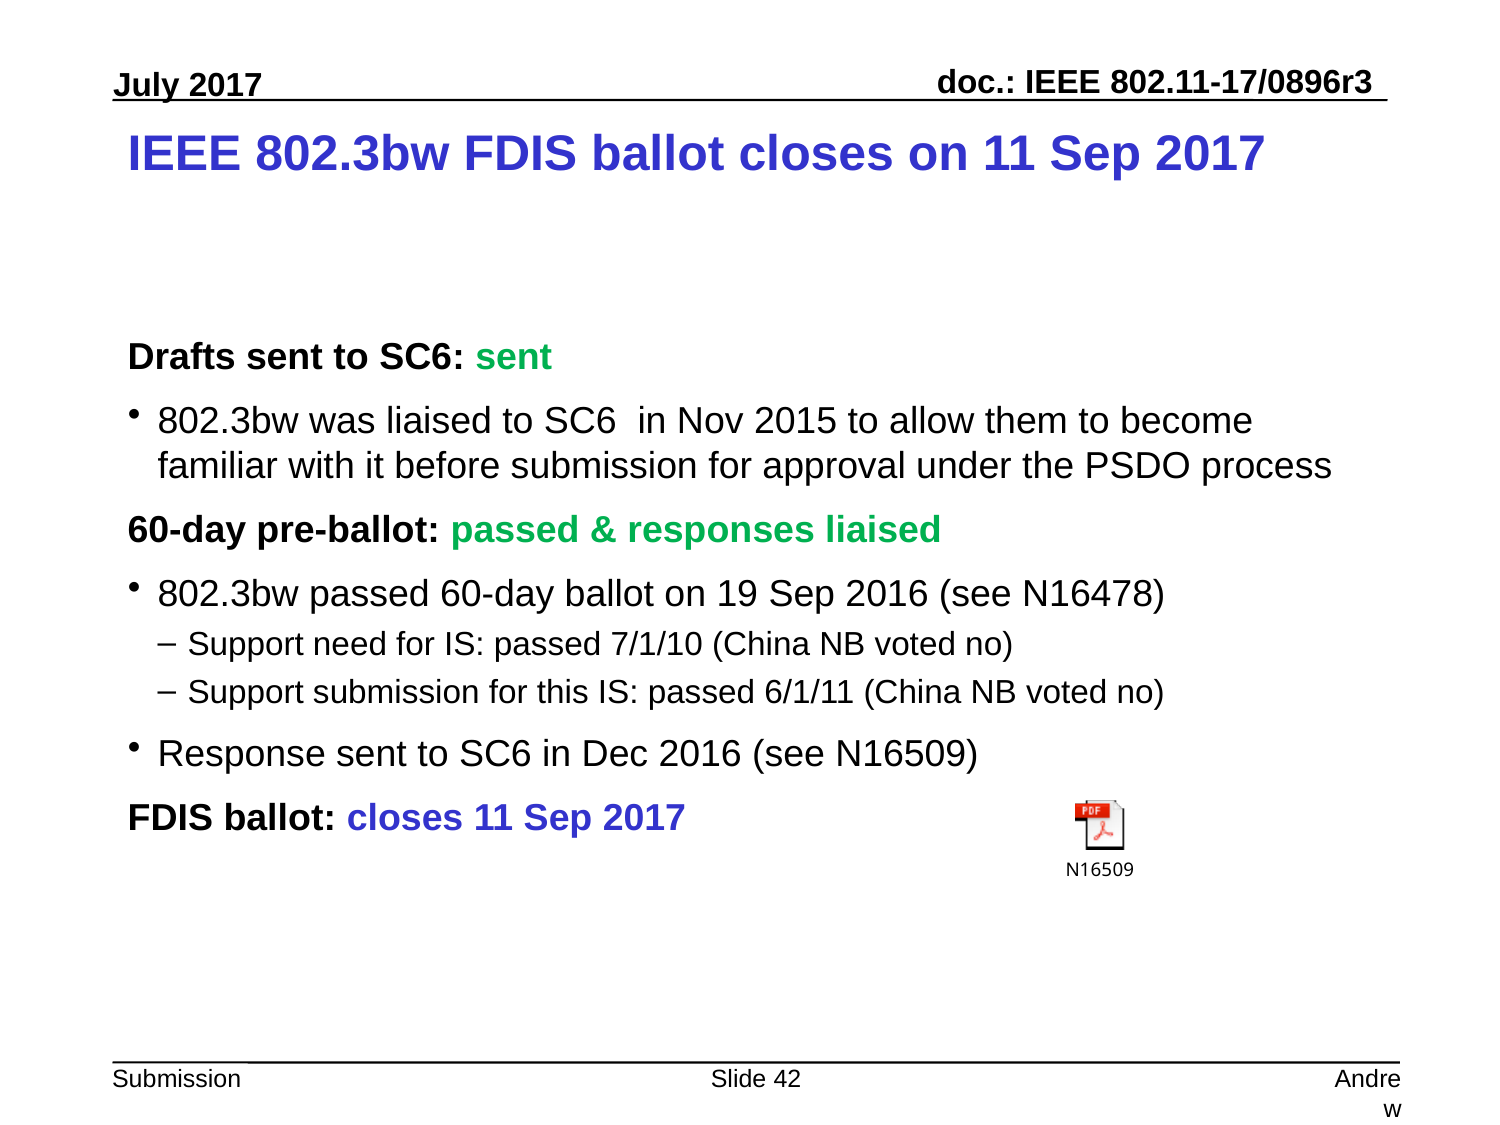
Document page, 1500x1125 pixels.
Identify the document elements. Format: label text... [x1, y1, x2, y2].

list Drafts sent to SC6: sent 802.3bw was liaised to SC6 in Nov 2015 to allow them to become familiar with it before submission for approval under the PSDO process 60-day pre-ballot: passed & responses liaised 802.3bw passed 60-day ballot on 19 Sep 2016 (see N16478) Support need for IS: passed 7/1/10 (China NB voted no) Support submission for this IS: passed 6/1/11 (China NB voted no) Response sent to SC6 in Dec 2016 (see N16509) FDIS ballot: closes 11 Sep 2017 [112, 324, 1388, 1000]
title IEEE 802.3bw FDIS ballot closes on 11 Sep 2017 [112, 112, 1388, 288]
slide_number Slide 42 [709, 1061, 803, 1093]
footer Andrew Myles, Cisco [1320, 1061, 1402, 1093]
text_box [1024, 799, 1176, 927]
